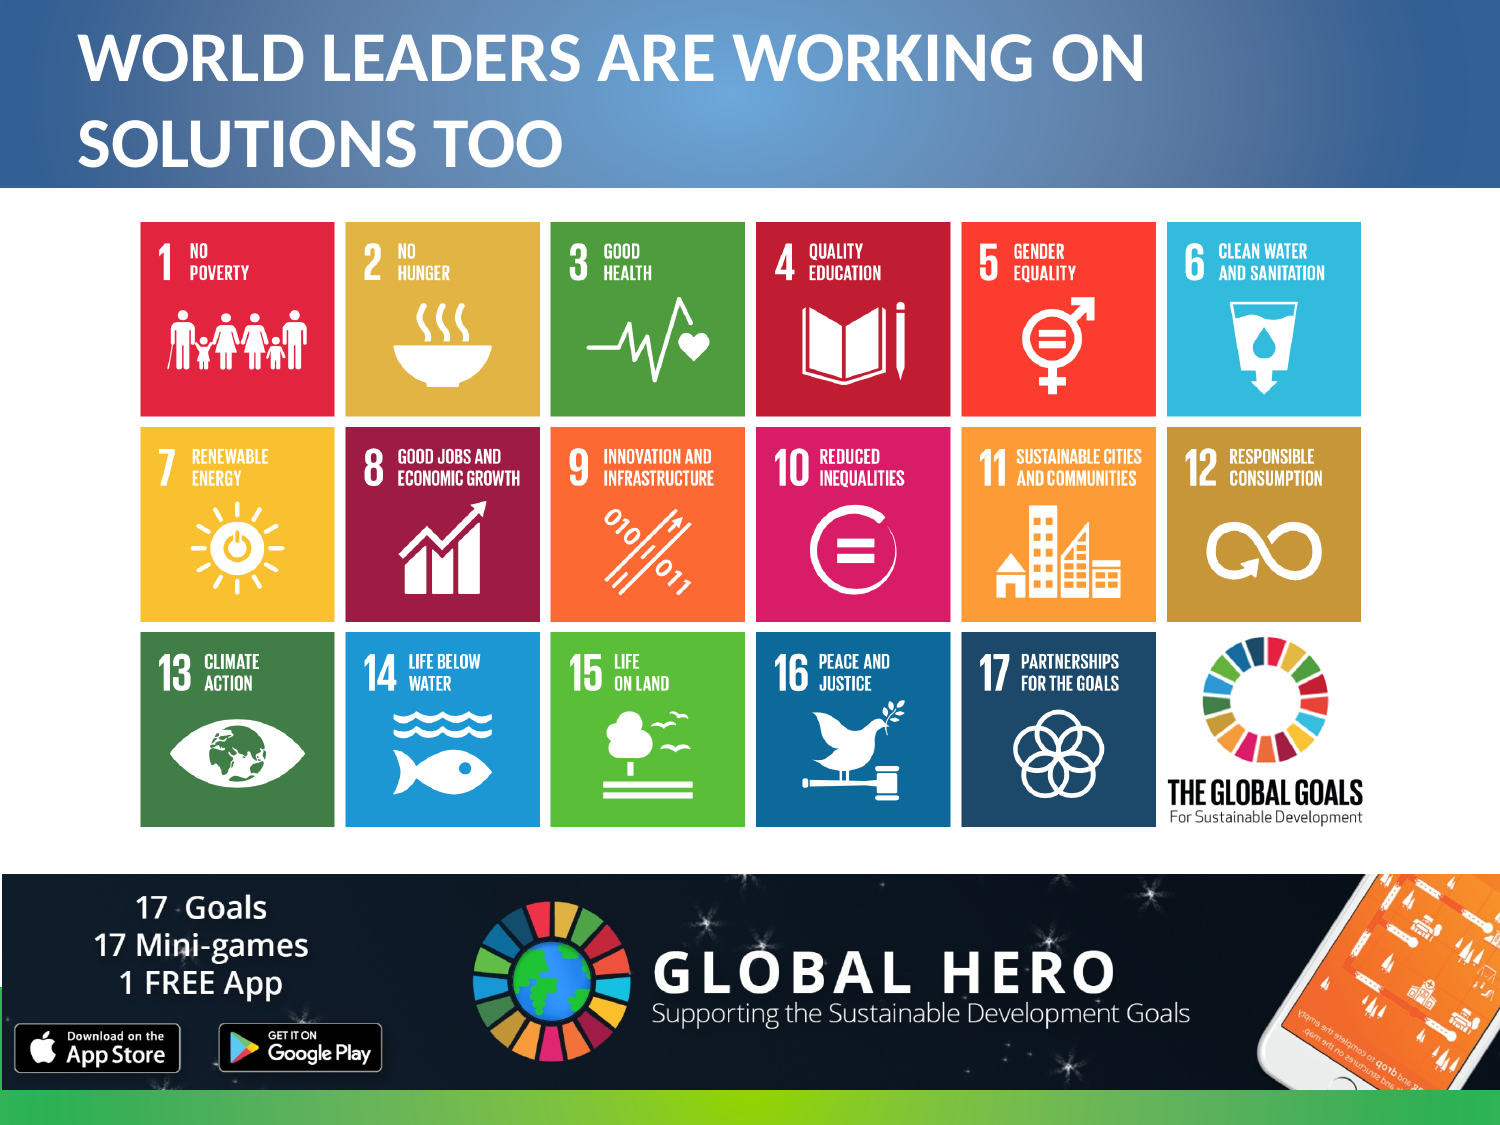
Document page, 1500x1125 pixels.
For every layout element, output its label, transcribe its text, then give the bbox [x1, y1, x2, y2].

picture [119, 204, 1383, 848]
picture [0, 874, 1500, 1125]
title World leaders are working on solutions too [62, 2, 1450, 190]
picture [0, 0, 1500, 188]
